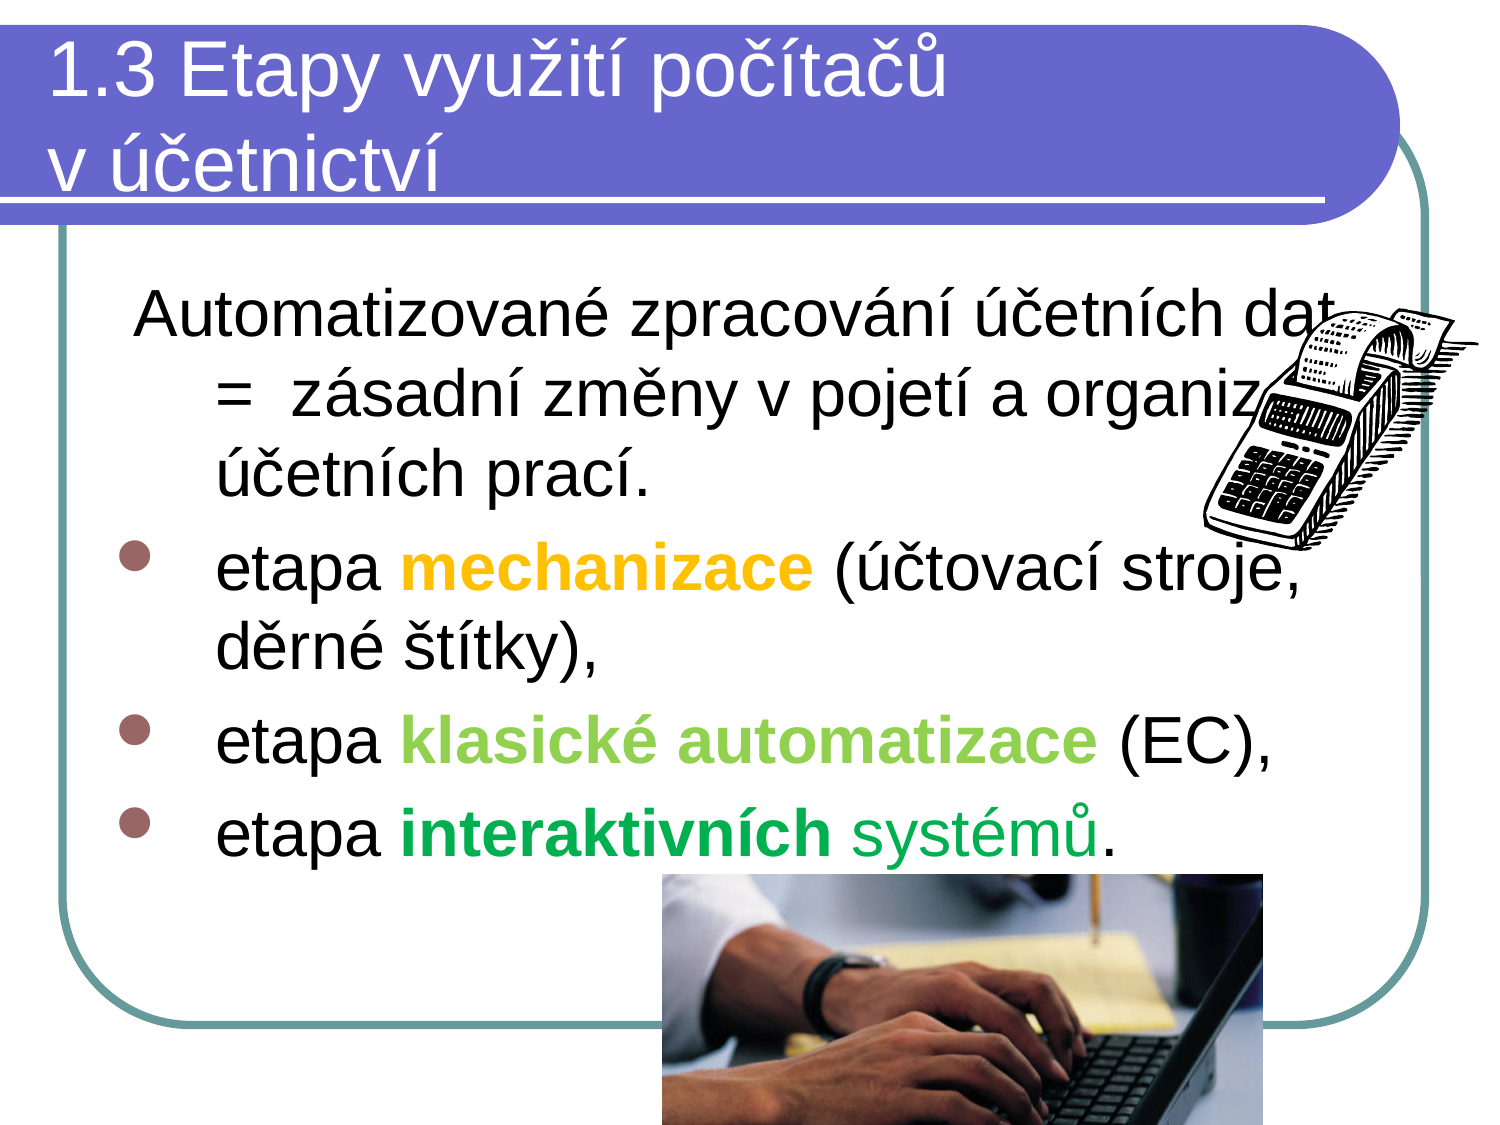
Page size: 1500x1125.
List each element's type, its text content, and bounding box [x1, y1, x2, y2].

list Automatizované zpracování účetních dat = zásadní změny v pojetí a organizaci účetních prací. etapa mechanizace (účtovací stroje, děrné štítky), etapa klasické automatizace (EC), etapa interaktivních systémů. [99, 262, 1400, 988]
title 1.3 Etapy využití počítačů v účetnictví [32, 37, 1347, 188]
picture [1199, 307, 1480, 553]
picture [662, 874, 1263, 1125]
